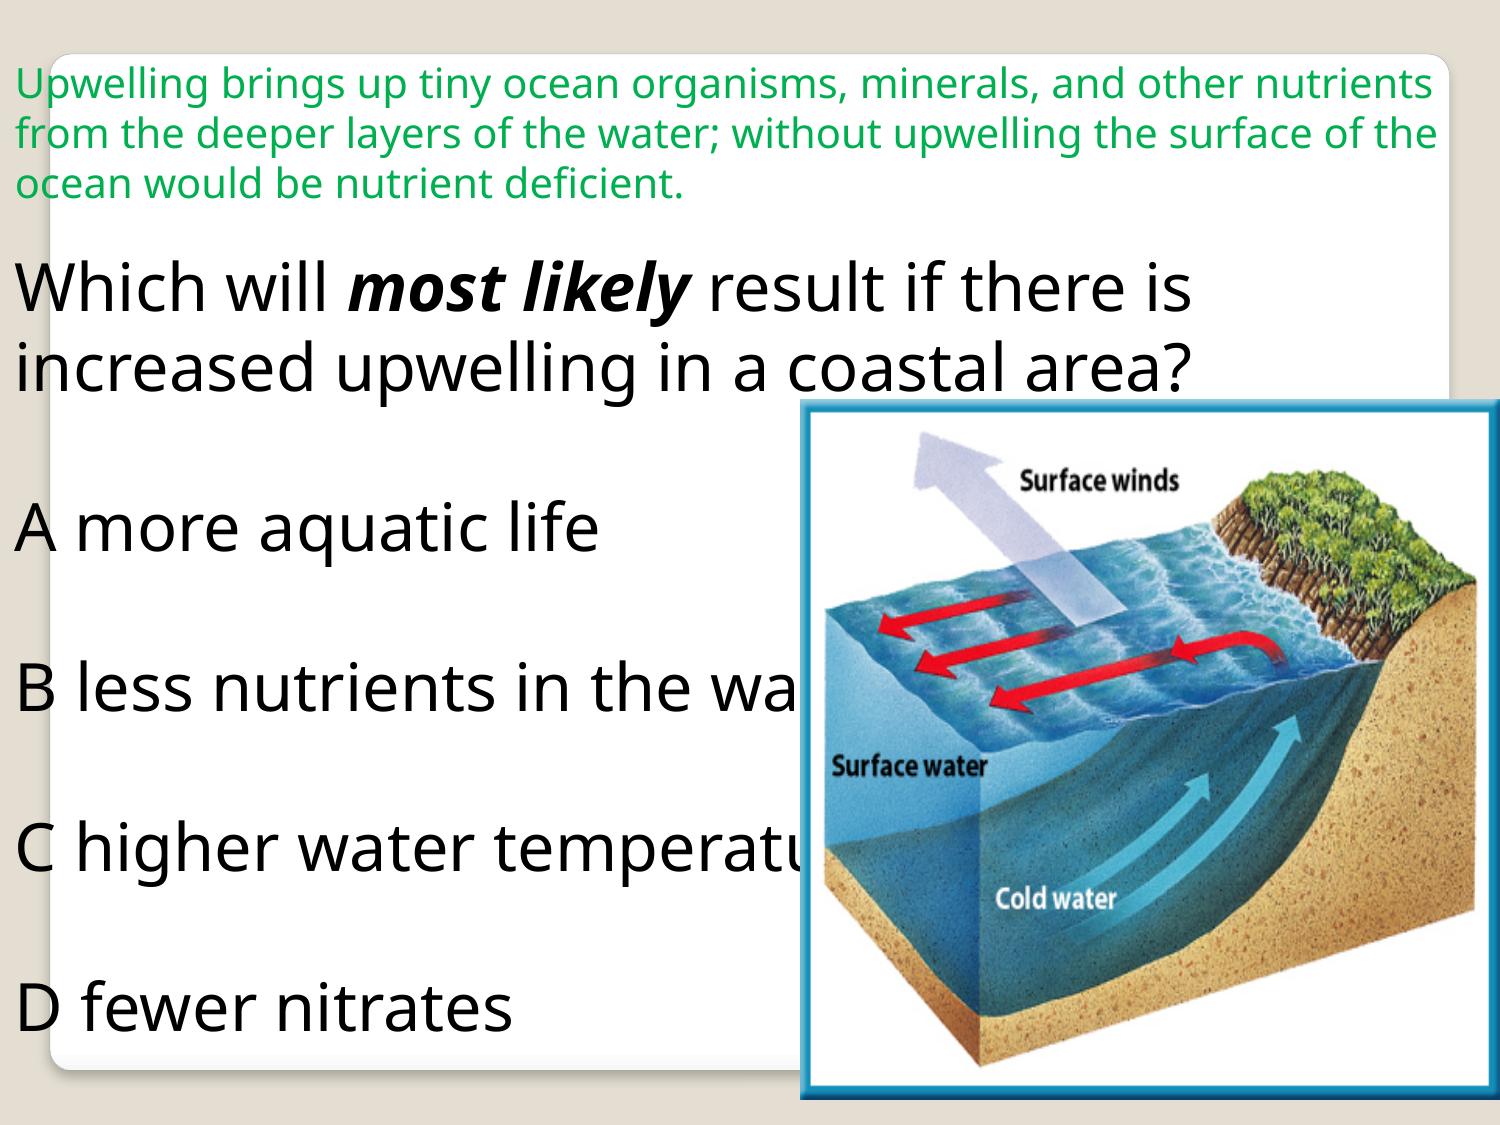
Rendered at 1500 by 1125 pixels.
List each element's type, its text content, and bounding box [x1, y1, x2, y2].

picture [799, 399, 1500, 1101]
text_box Which will most likely result if there is increased upwelling in a coastal area? A more aquatic life B less nutrients in the water C higher water temperatures D fewer nitrates [0, 349, 1472, 1052]
text_box Upwelling brings up tiny ocean organisms, minerals, and other nutrients from the deeper layers of the water; without upwelling the surface of the ocean would be nutrient deficient. [0, 48, 1500, 349]
